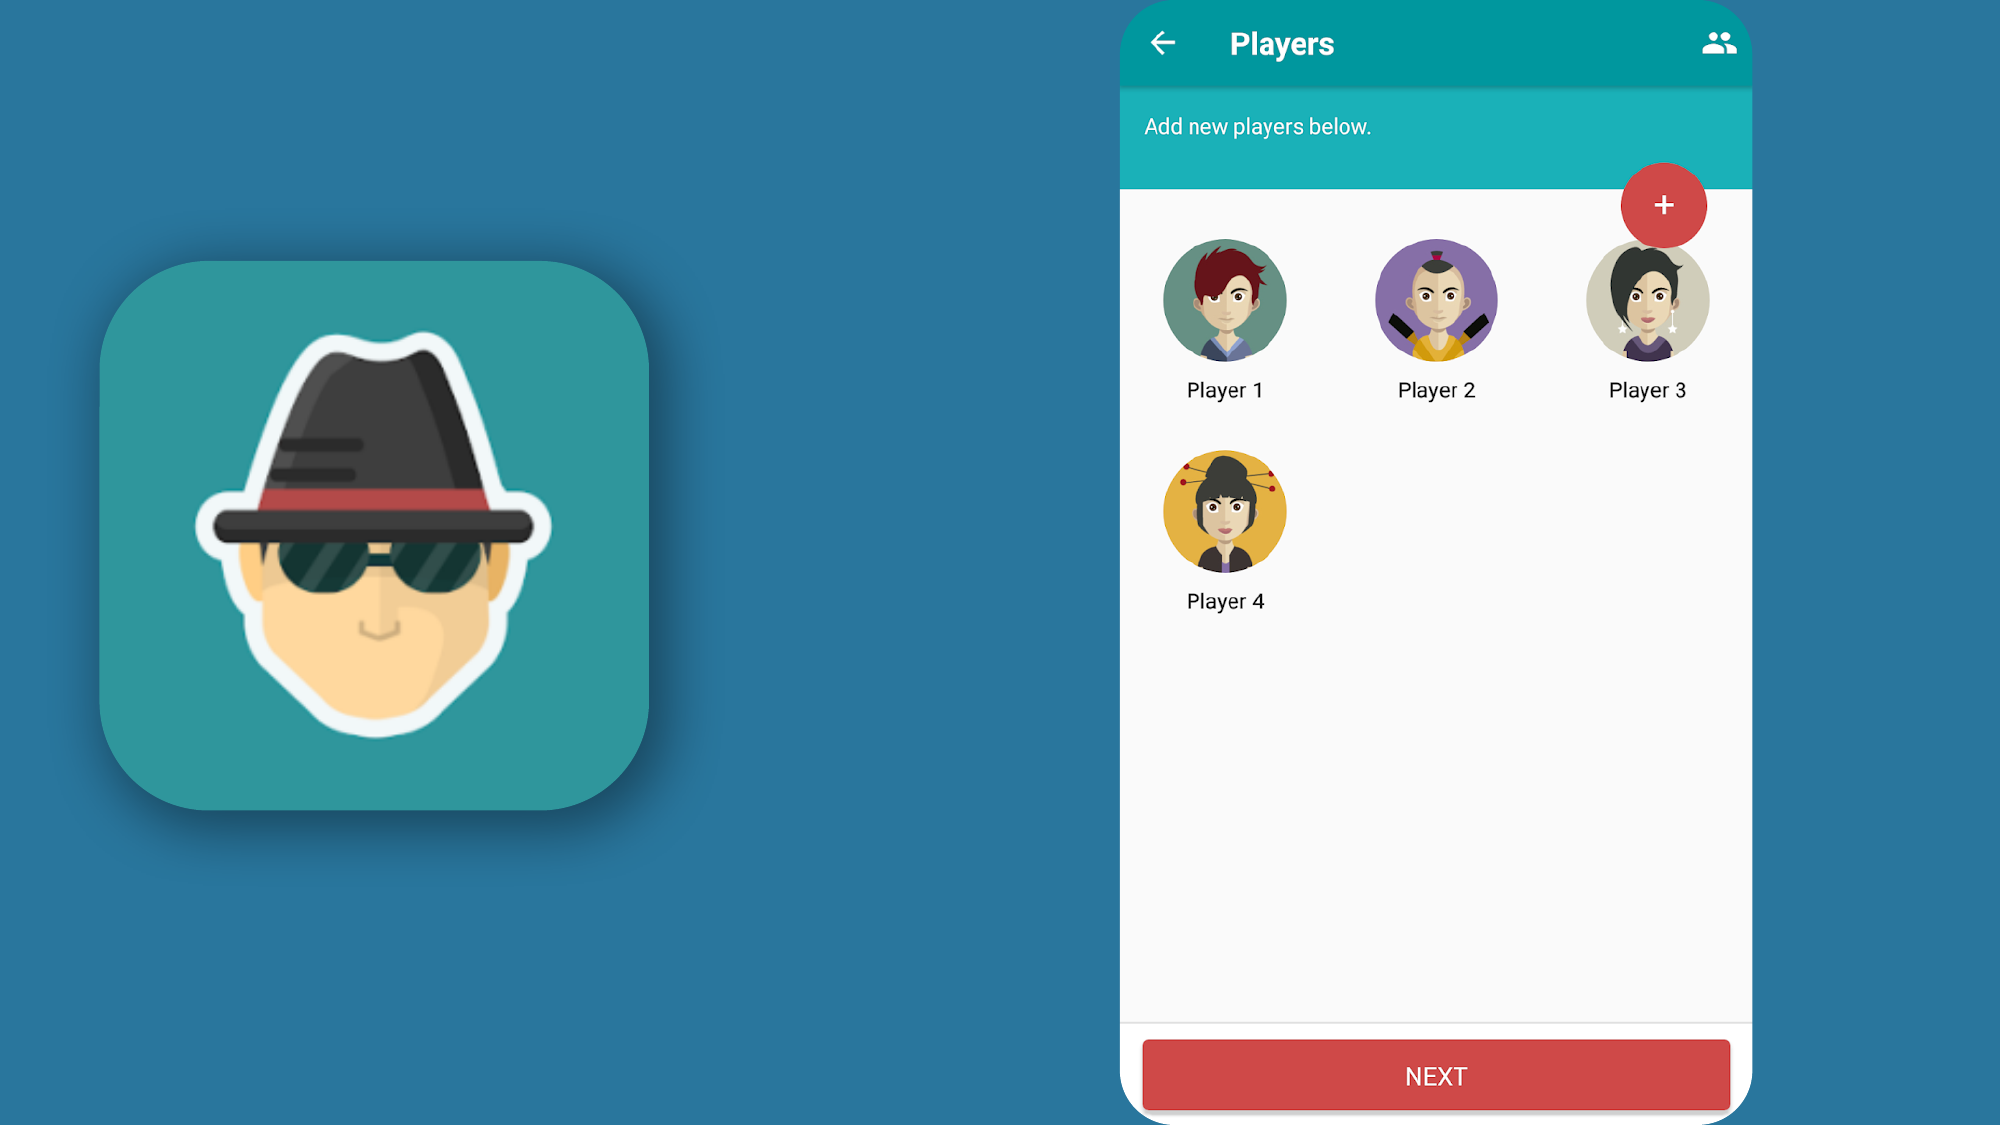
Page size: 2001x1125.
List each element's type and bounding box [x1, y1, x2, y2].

picture [1119, 0, 1753, 1125]
picture [99, 260, 649, 811]
